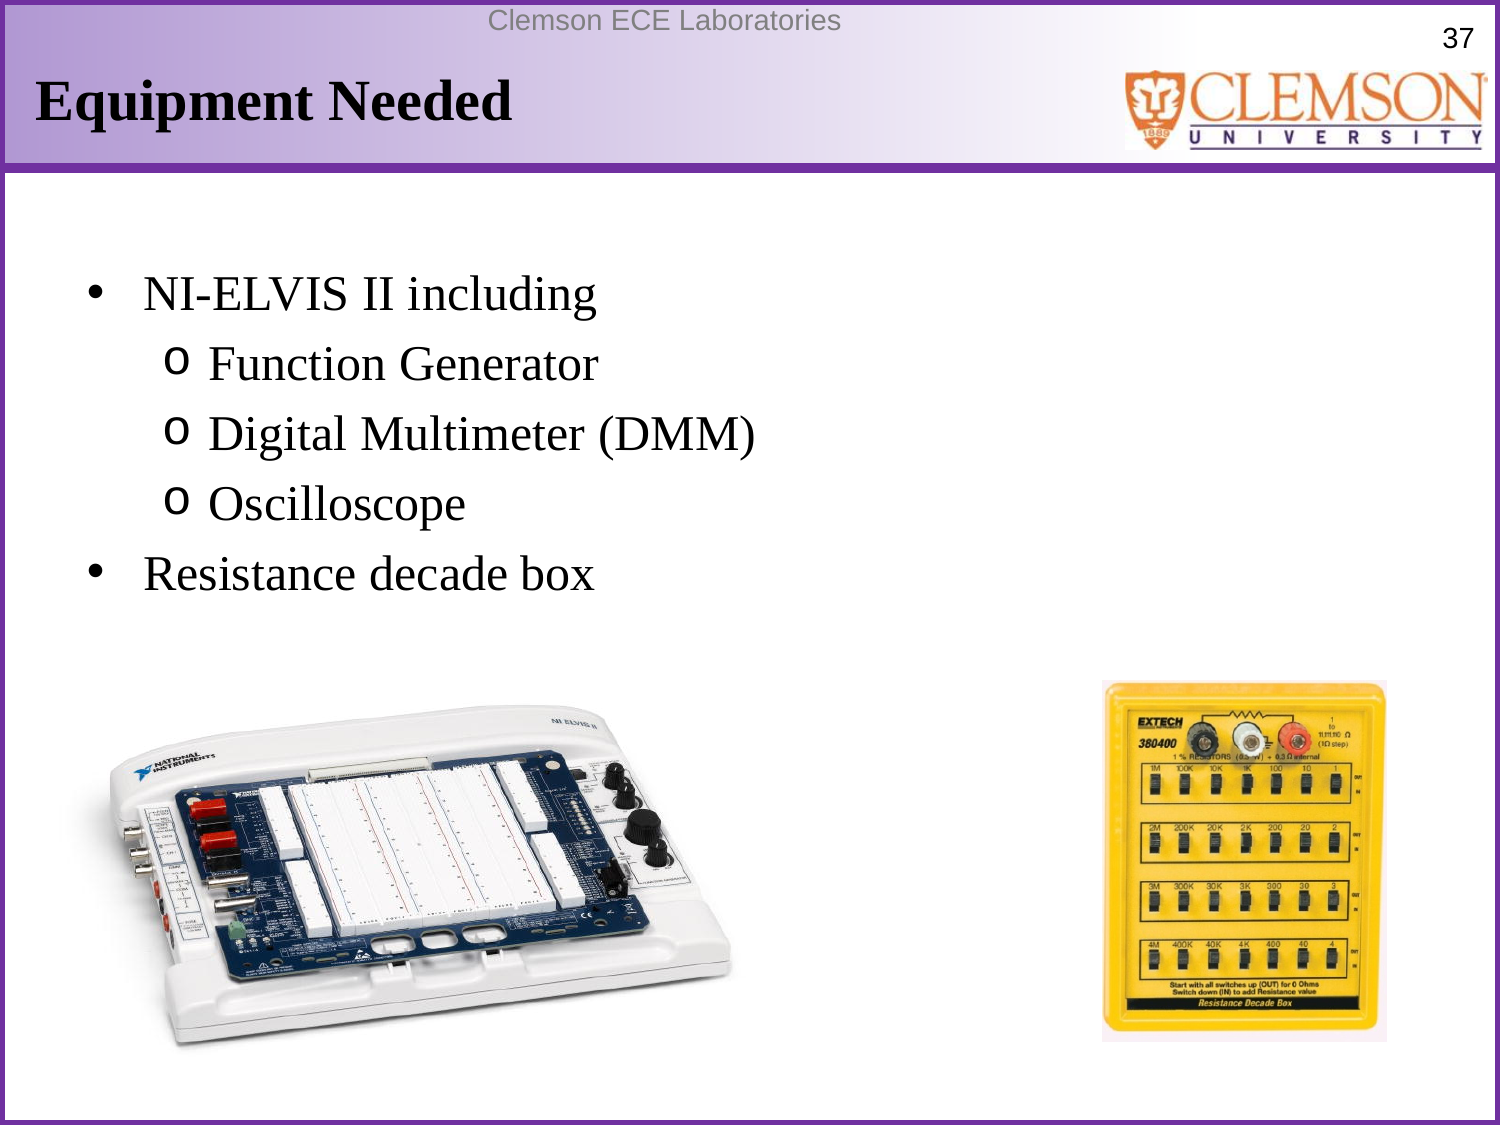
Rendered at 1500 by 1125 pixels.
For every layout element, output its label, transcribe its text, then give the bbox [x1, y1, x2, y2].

picture [32, 641, 774, 1081]
picture [1125, 70, 1488, 150]
title Equipment Needed [20, 34, 1113, 160]
picture [1102, 679, 1387, 1042]
list NI-ELVIS II including Function Generator Digital Multimeter (DMM) Oscilloscope Resistance decade box [71, 253, 1423, 1125]
